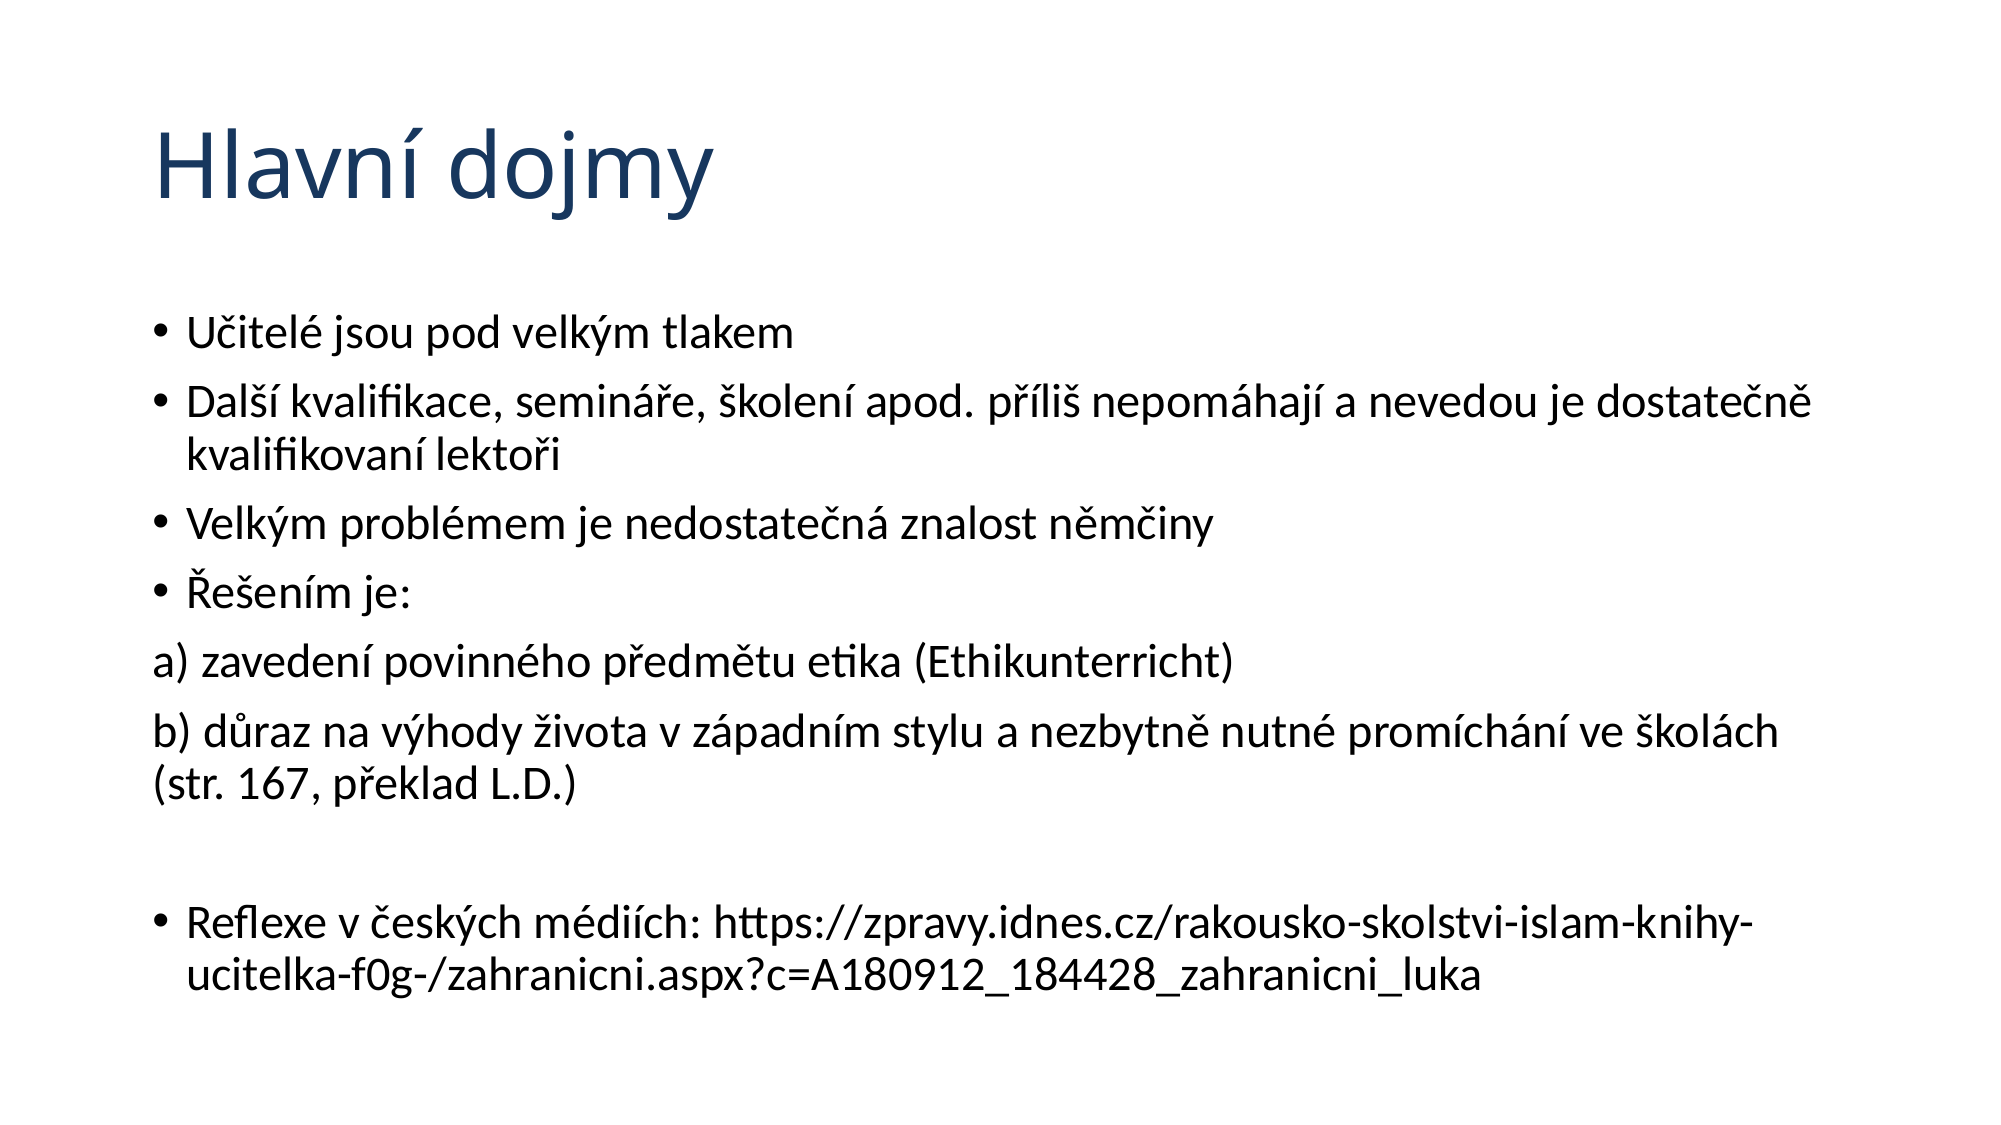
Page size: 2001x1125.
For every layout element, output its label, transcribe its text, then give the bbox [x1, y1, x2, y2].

title Hlavní dojmy [137, 59, 1863, 278]
list Učitelé jsou pod velkým tlakem Další kvalifikace, semináře, školení apod. příliš nepomáhají a nevedou je dostatečně kvalifikovaní lektoři Velkým problémem je nedostatečná znalost němčiny Řešením je: a) zavedení povinného předmětu etika (Ethikunterricht) b) důraz na výhody života v západním stylu a nezbytně nutné promíchání ve školách (str. 167, překlad L.D.) Reflexe v českých médiích: https://zpravy.idnes.cz/rakousko-skolstvi-islam-knihy-ucitelka-f0g-/zahranicni.aspx?c=A180912_184428_zahranicni_luka [137, 299, 1863, 1014]
